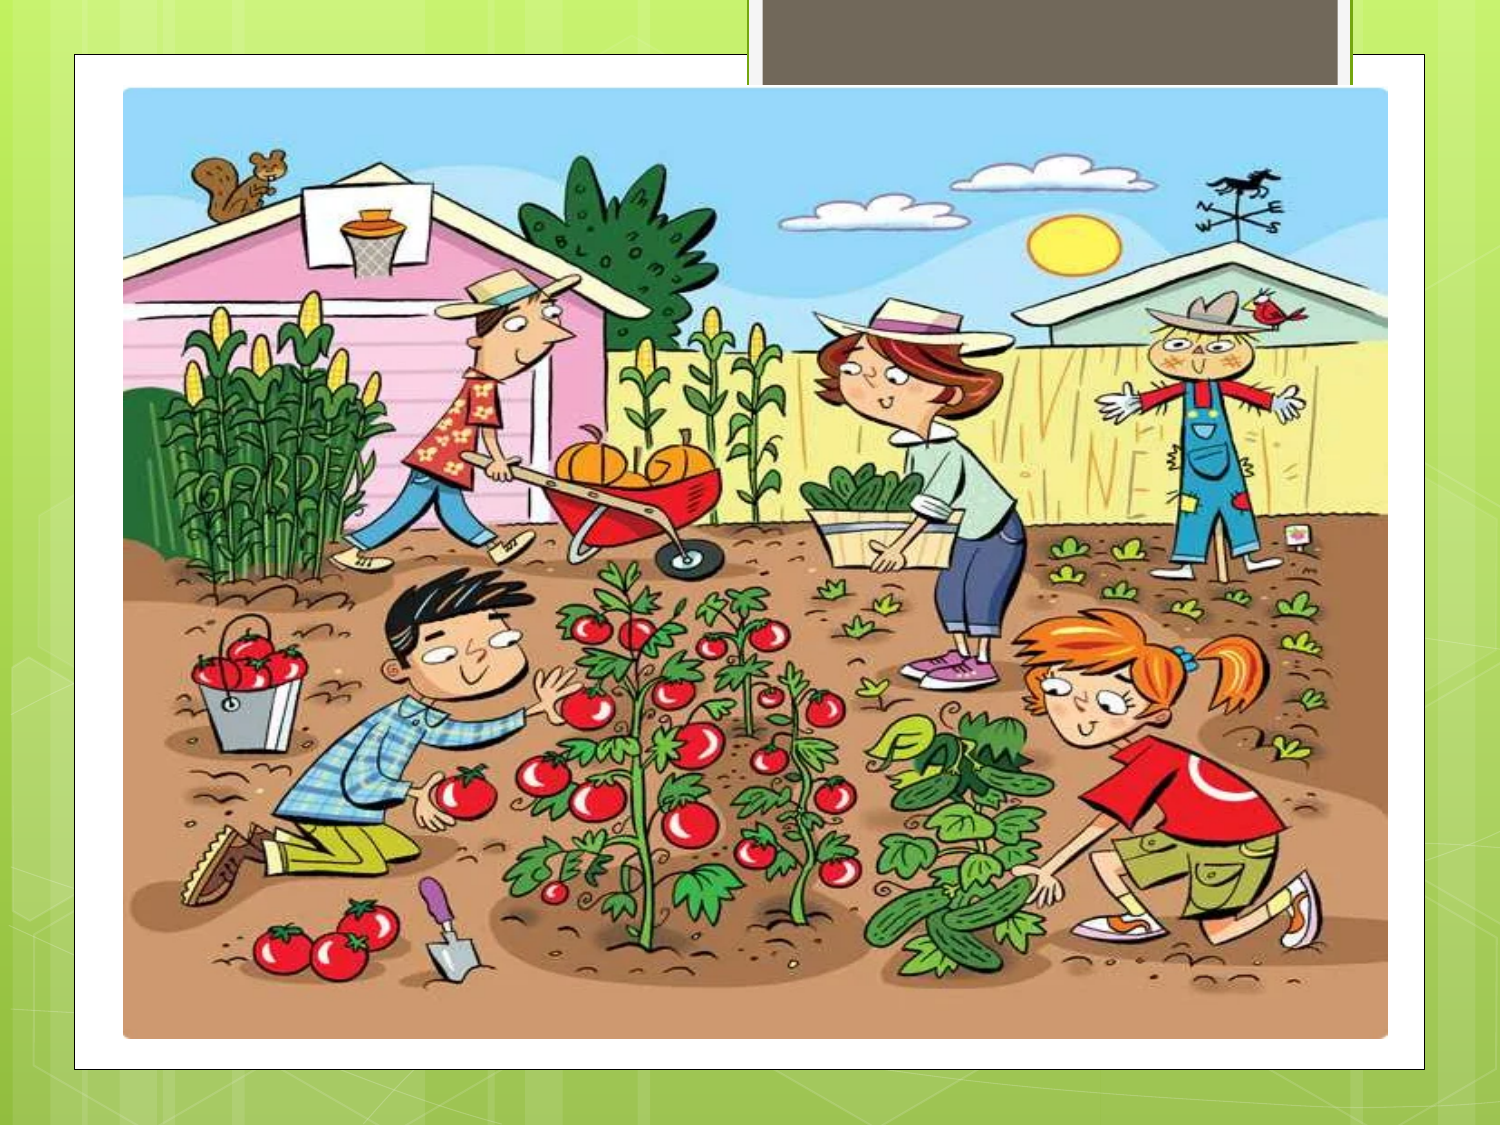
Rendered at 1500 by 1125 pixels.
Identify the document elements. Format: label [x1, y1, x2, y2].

picture [123, 85, 1389, 1040]
